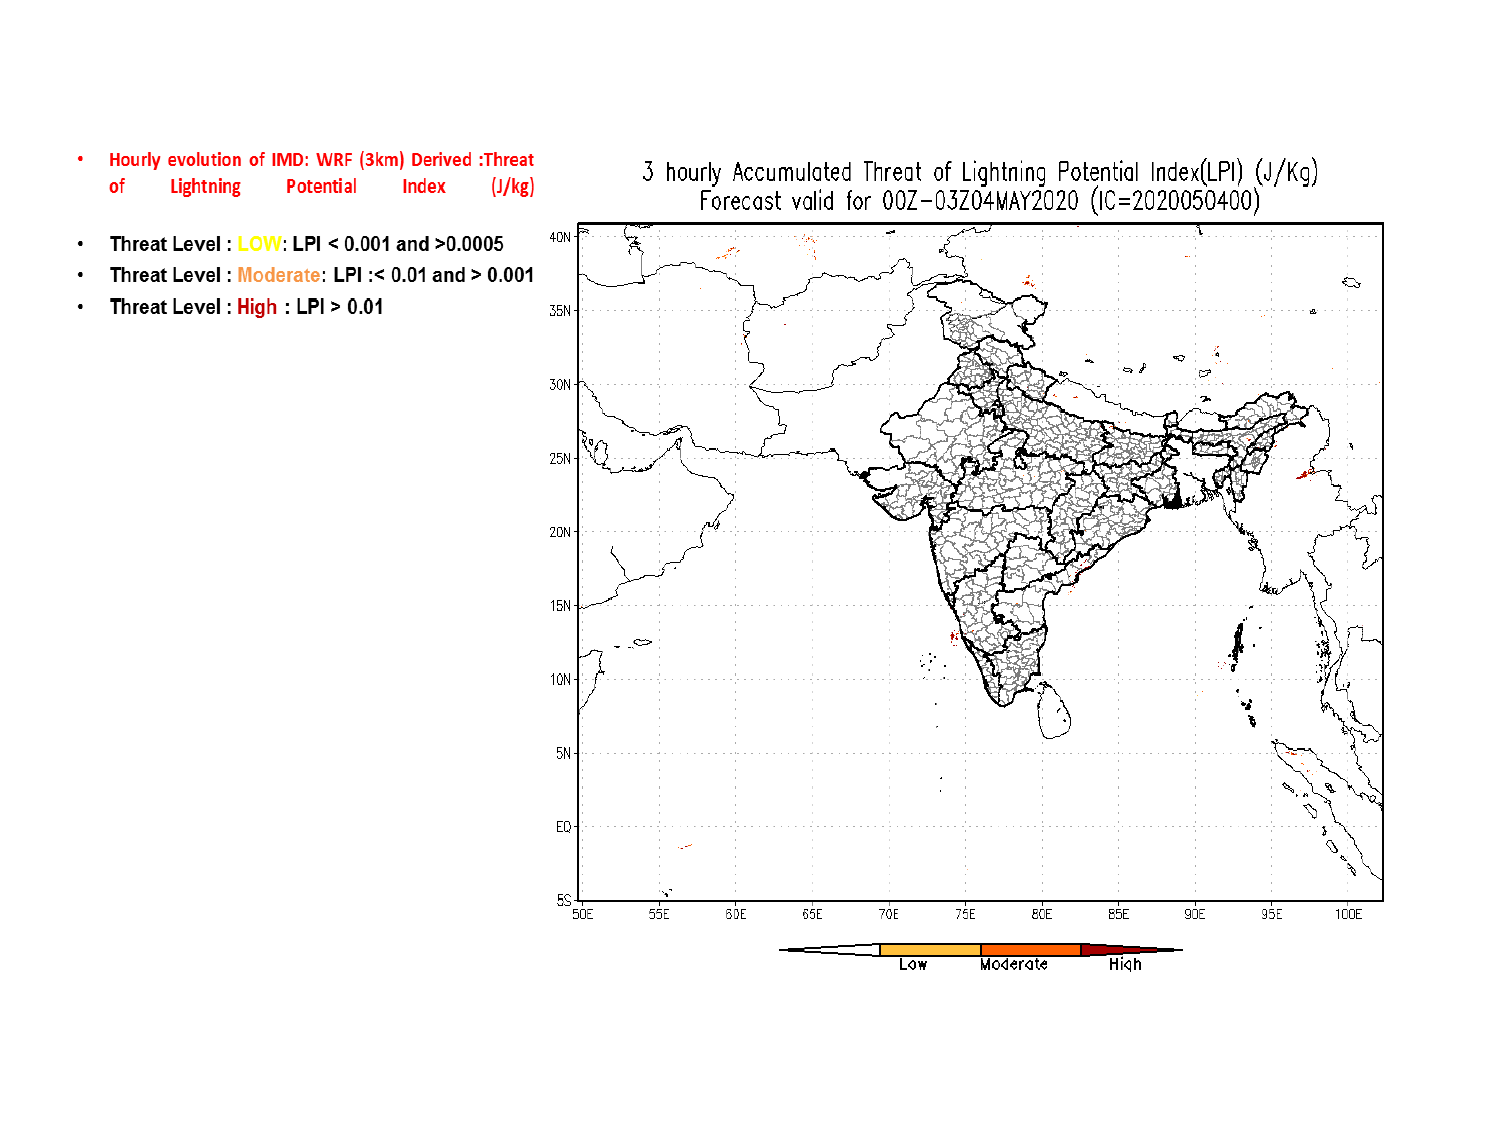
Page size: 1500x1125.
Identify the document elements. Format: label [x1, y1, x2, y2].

picture [74, 149, 1426, 976]
